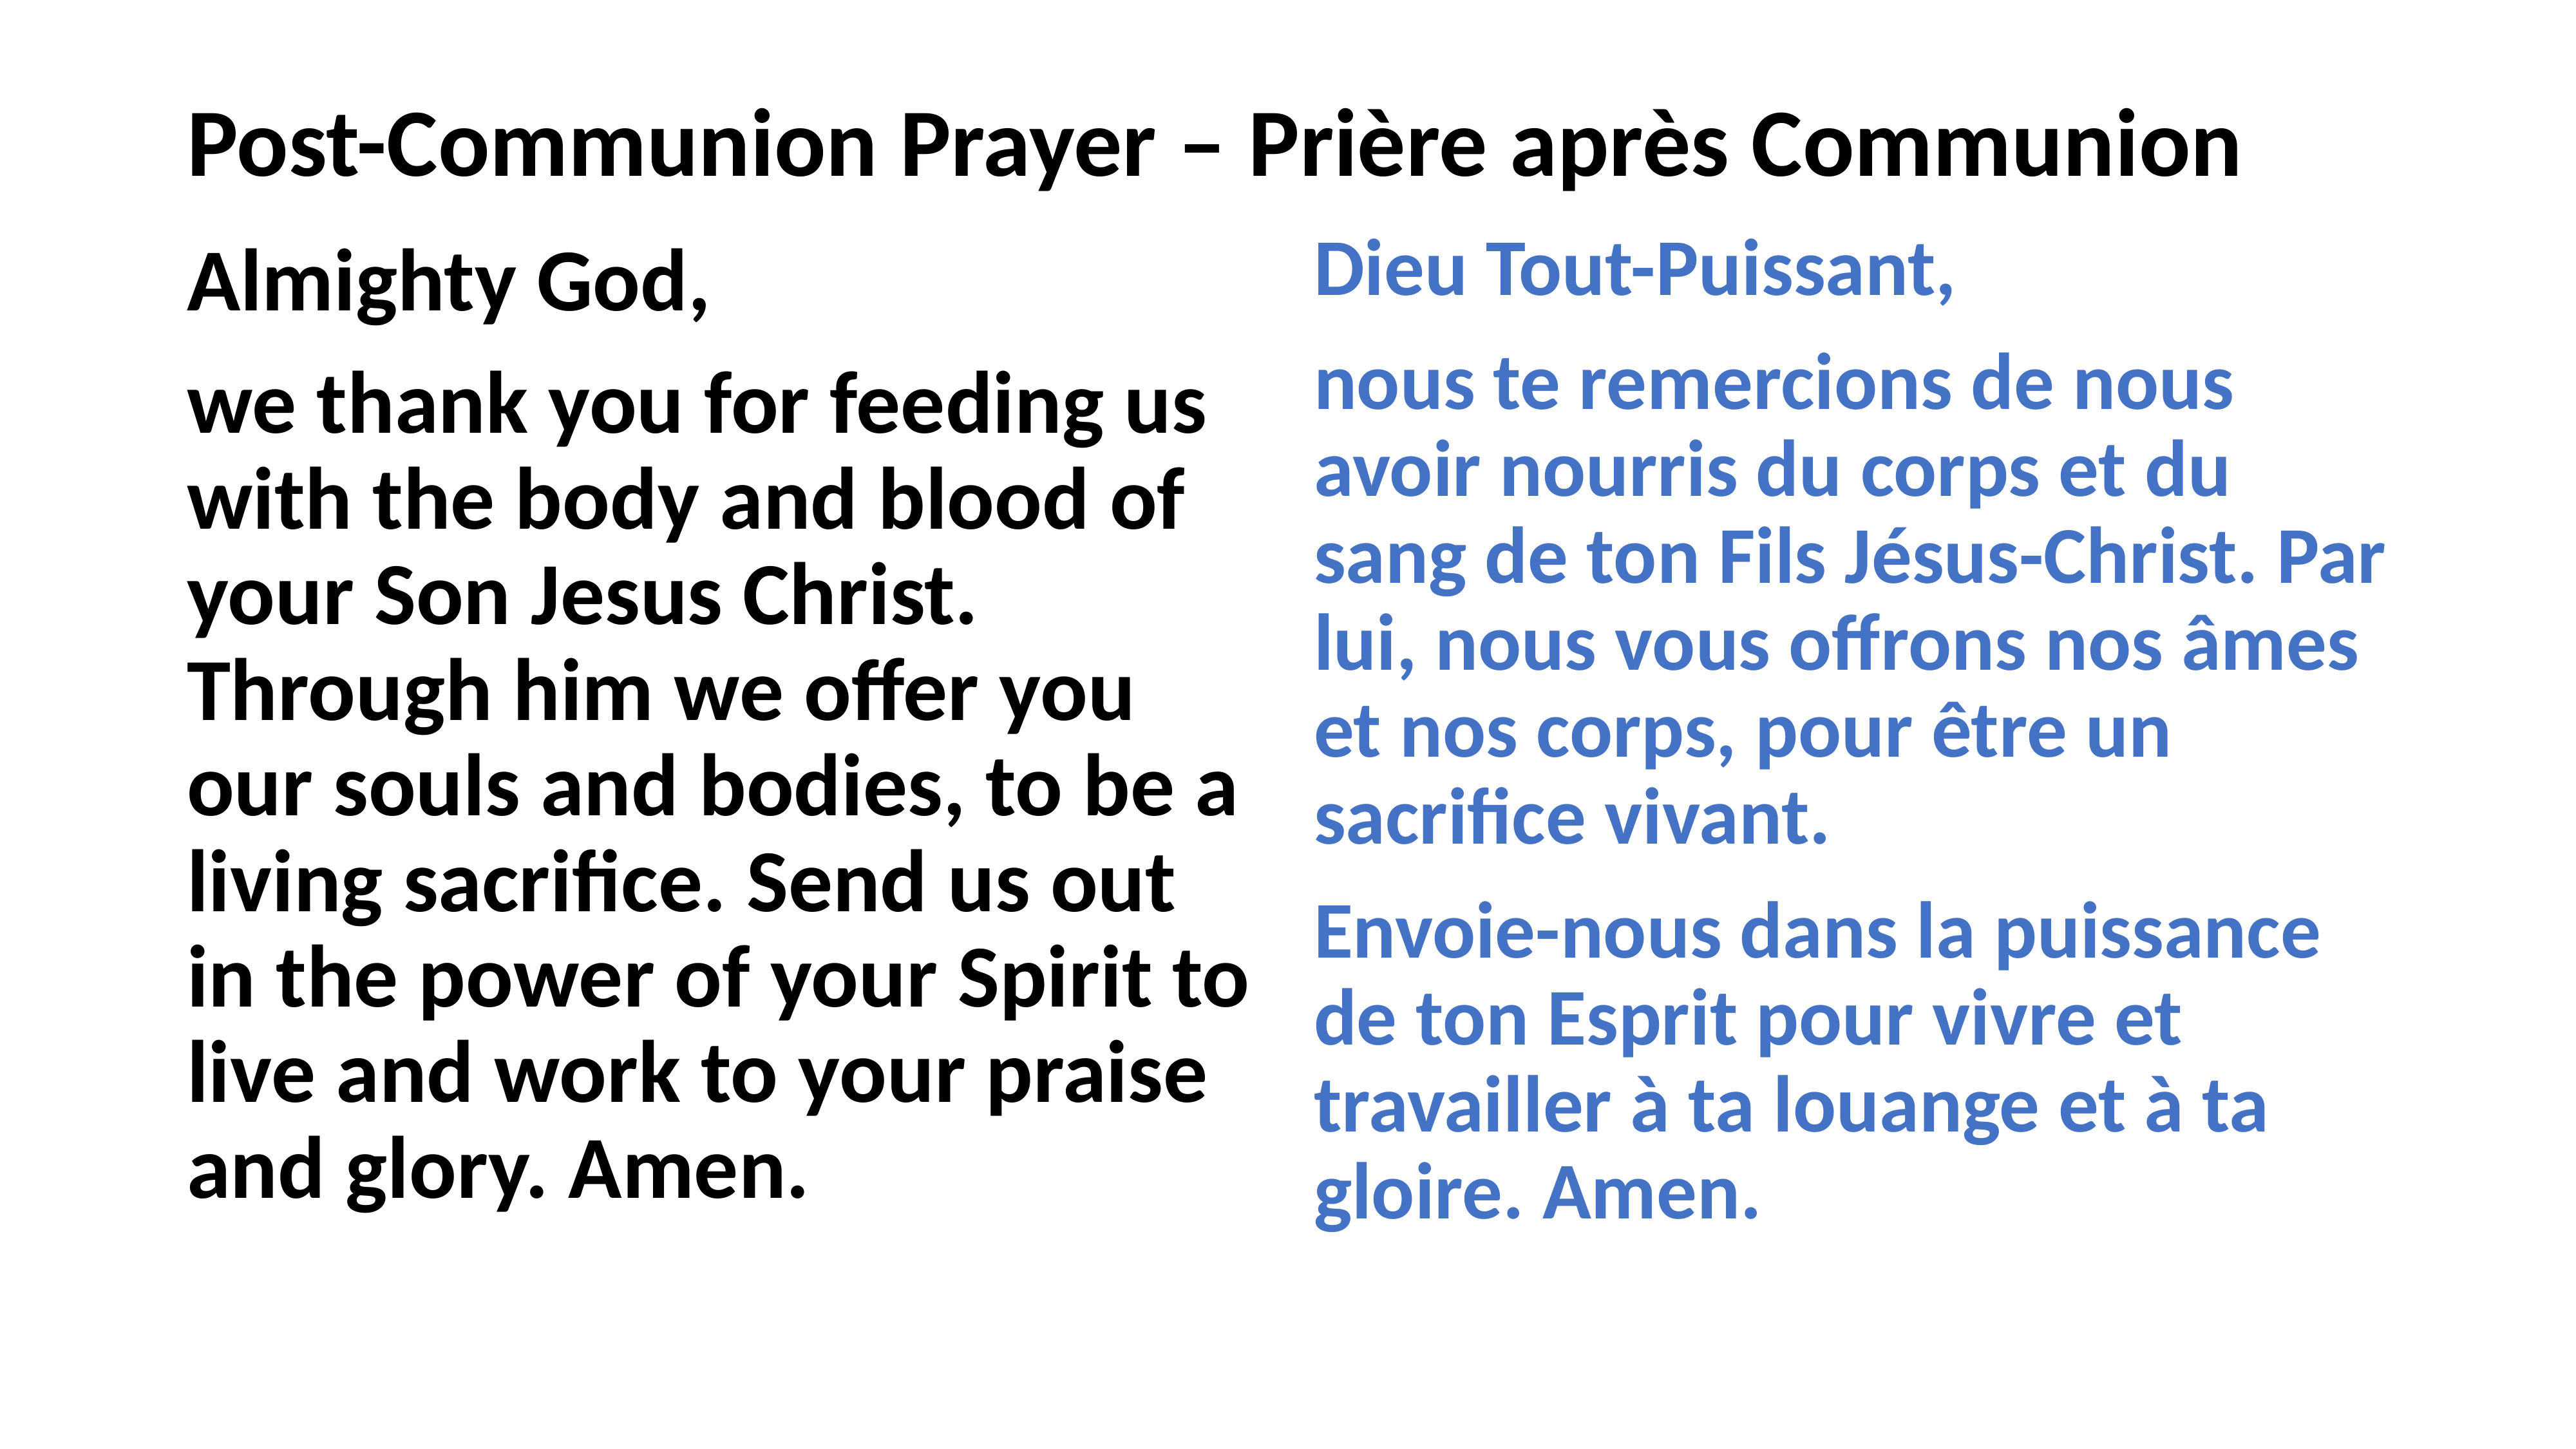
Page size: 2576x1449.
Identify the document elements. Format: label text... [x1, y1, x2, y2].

title Post-Communion Prayer – Prière après Communion [177, 77, 2399, 213]
list Dieu Tout-Puissant, nous te remercions de nous avoir nourris du corps et du sang de ton Fils Jésus-Christ. Par lui, nous vous offrons nos âmes et nos corps, pour être un sacrifice vivant. Envoie-nous dans la puissance de ton Esprit pour vivre et travailler à ta louange et à ta gloire. Amen. [1304, 221, 2399, 1305]
list Almighty God, we thank you for feeding us with the body and blood of your Son Jesus Christ. Through him we offer you our souls and bodies, to be a living sacrifice. Send us out in the power of your Spirit to live and work to your praise and glory. Amen. [177, 229, 1272, 1305]
